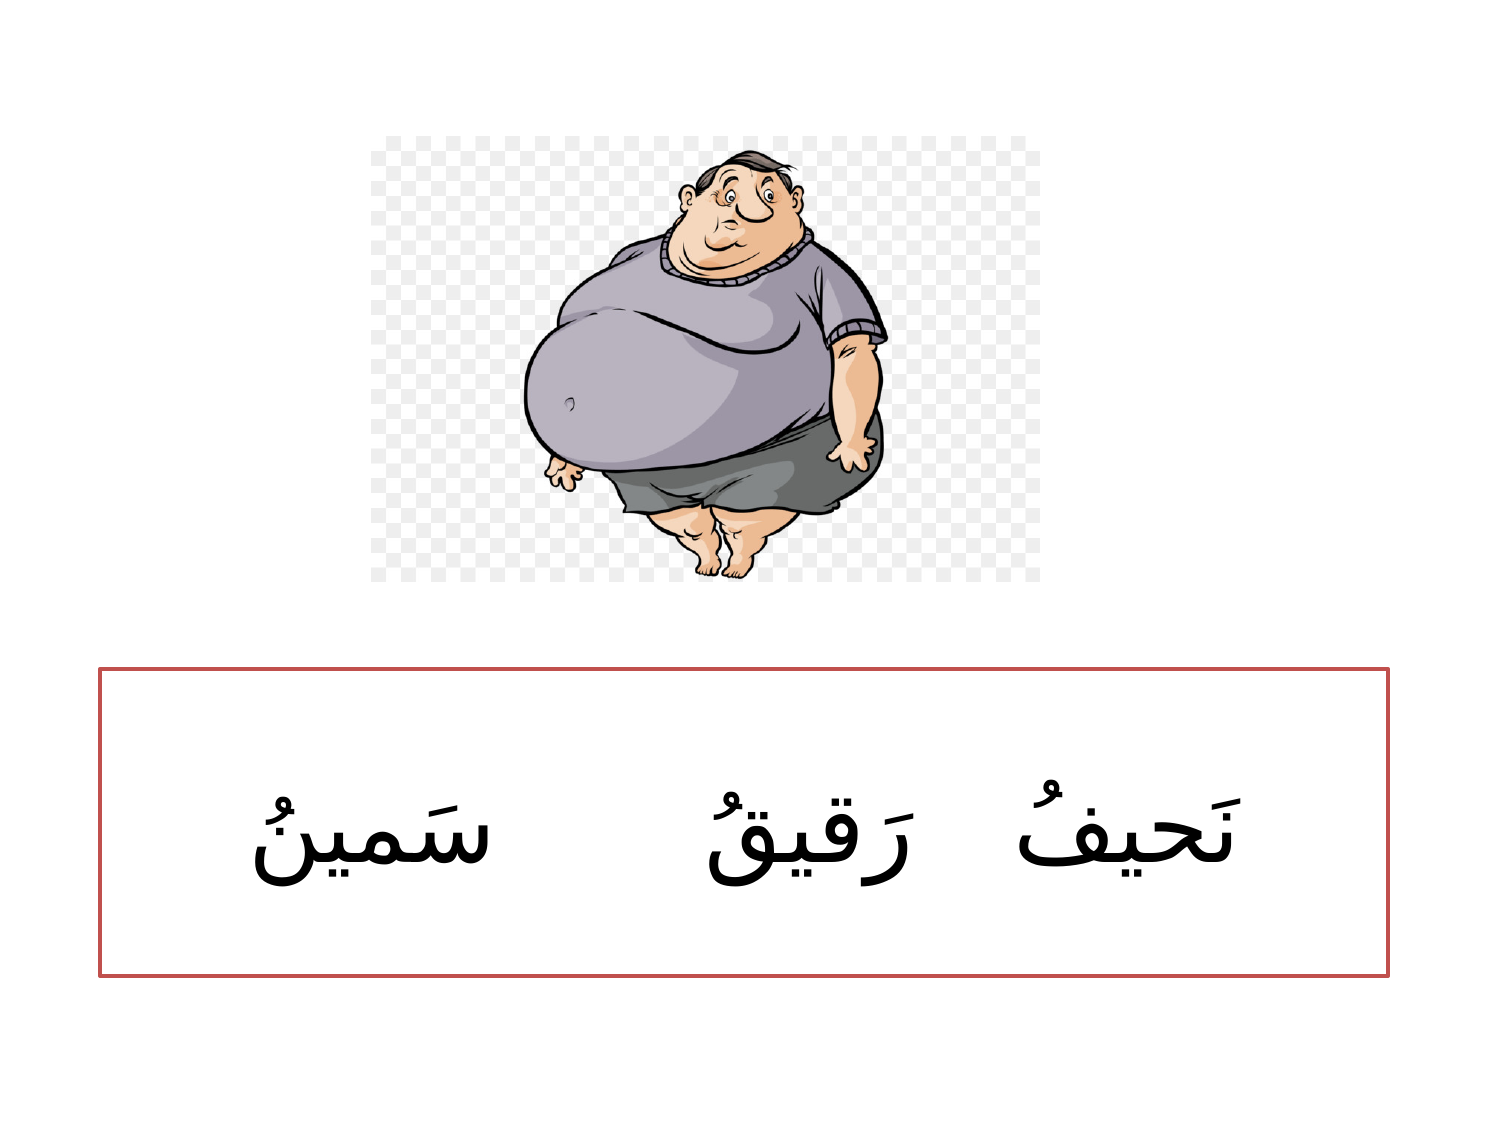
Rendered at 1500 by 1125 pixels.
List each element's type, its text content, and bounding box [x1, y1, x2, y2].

picture [371, 136, 1040, 582]
text_box نَحيفُ رَقيقُ سَمينُ [98, 667, 1390, 978]
